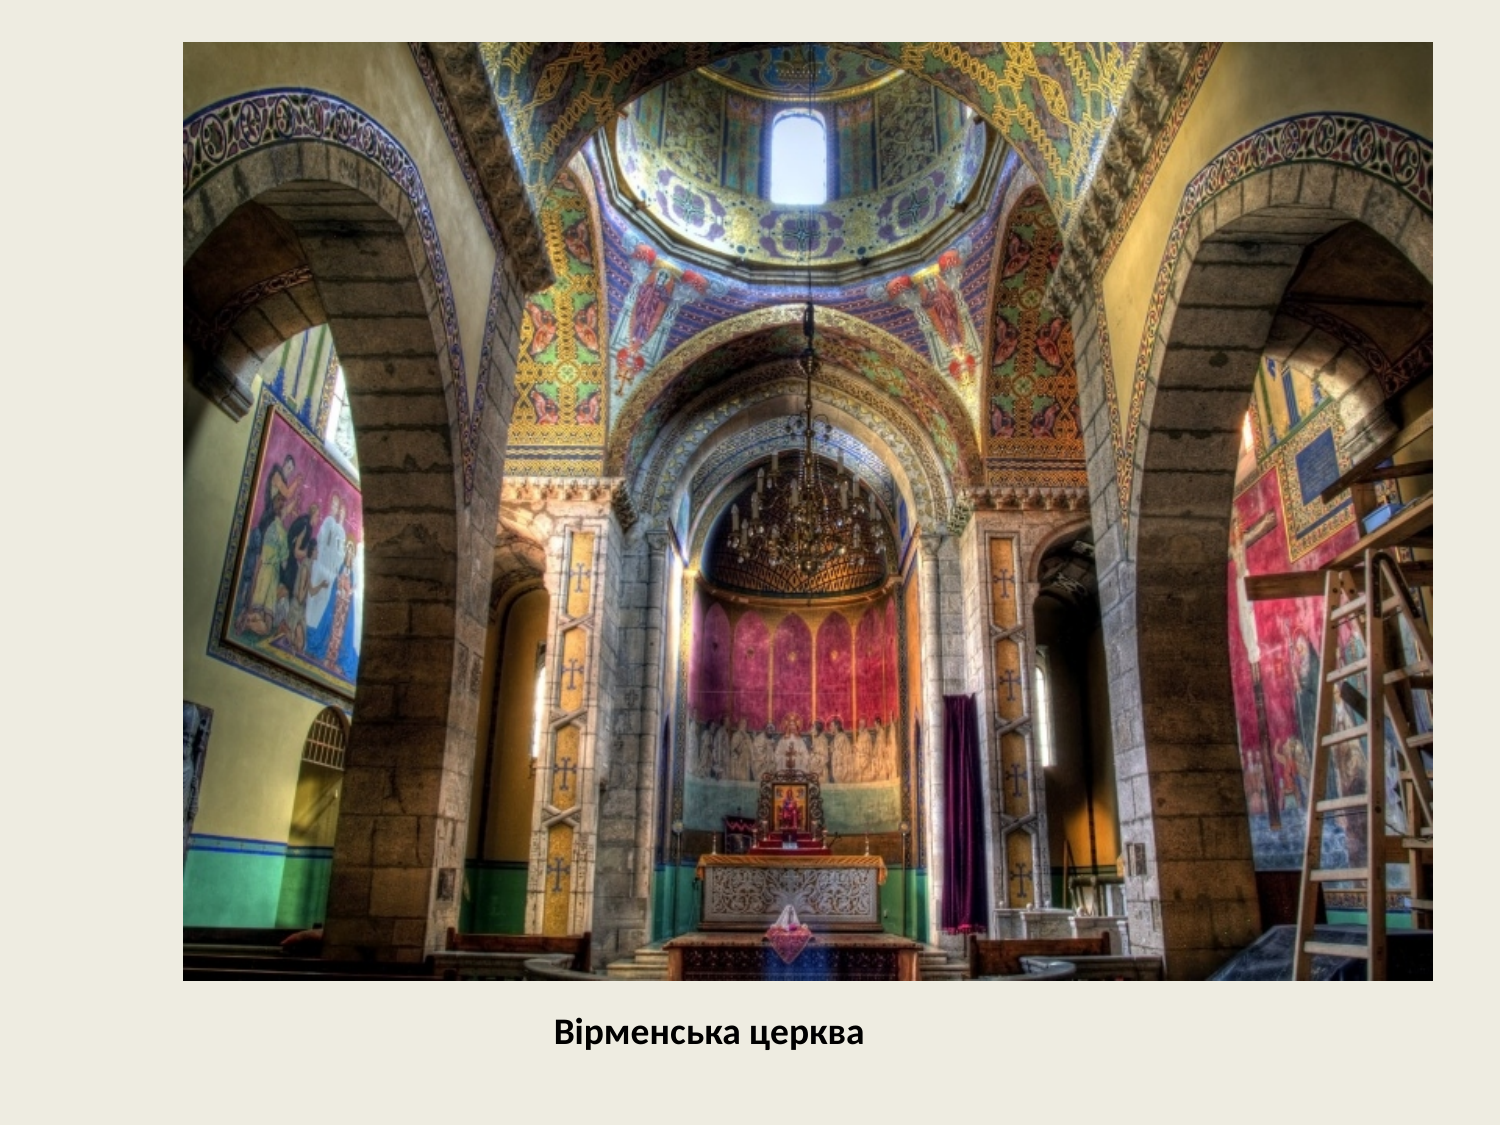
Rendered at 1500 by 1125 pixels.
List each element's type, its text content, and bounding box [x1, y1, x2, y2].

picture [182, 42, 1434, 981]
text_box Вірменська церква [538, 999, 880, 1060]
